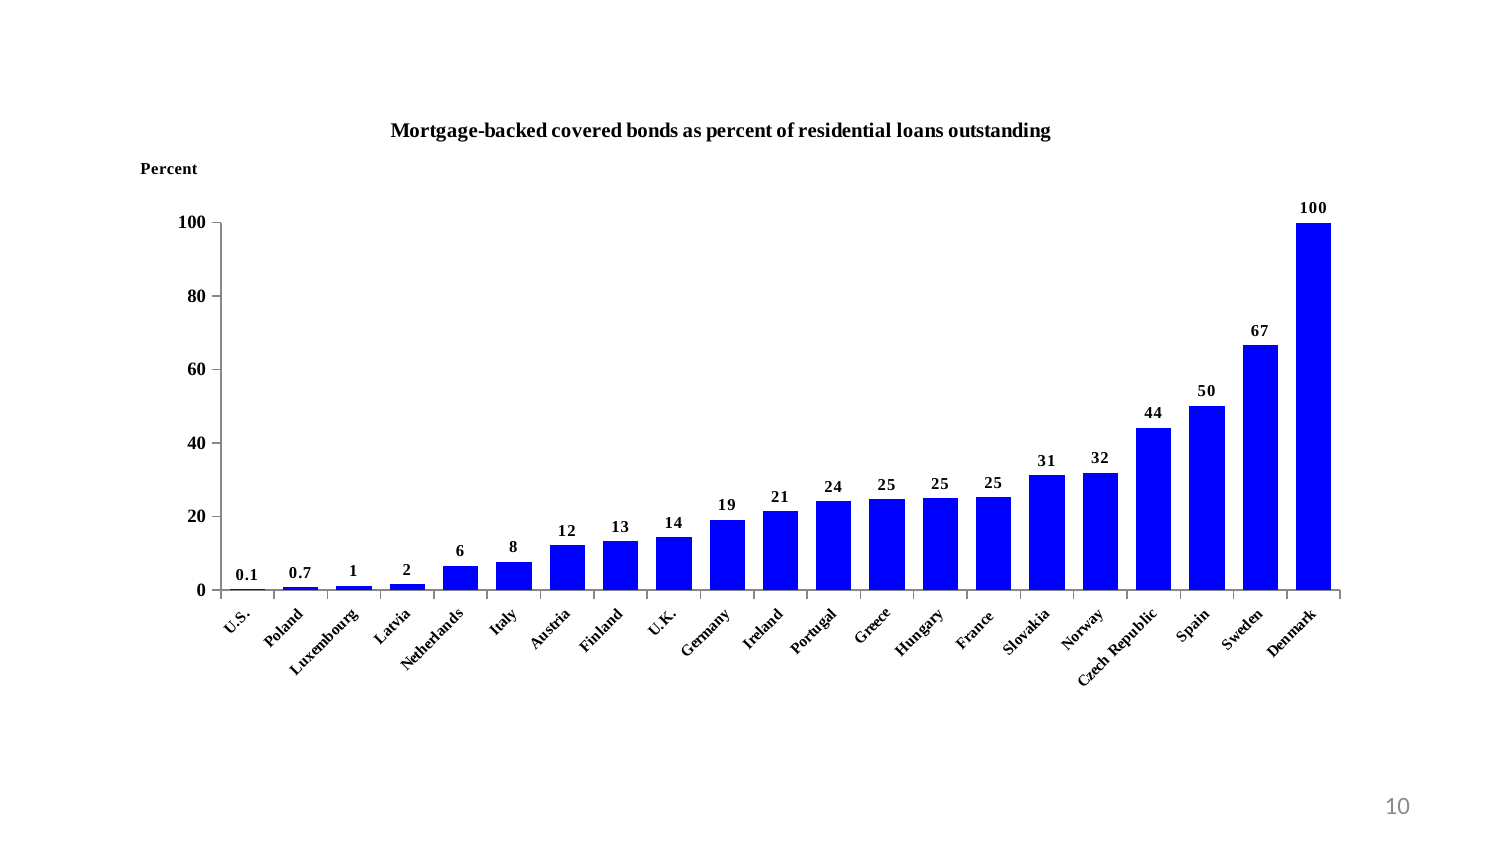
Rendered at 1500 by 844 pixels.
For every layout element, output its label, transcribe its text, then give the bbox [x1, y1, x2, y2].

slide_number 10 [1074, 782, 1425, 827]
chart [137, 112, 1376, 732]
